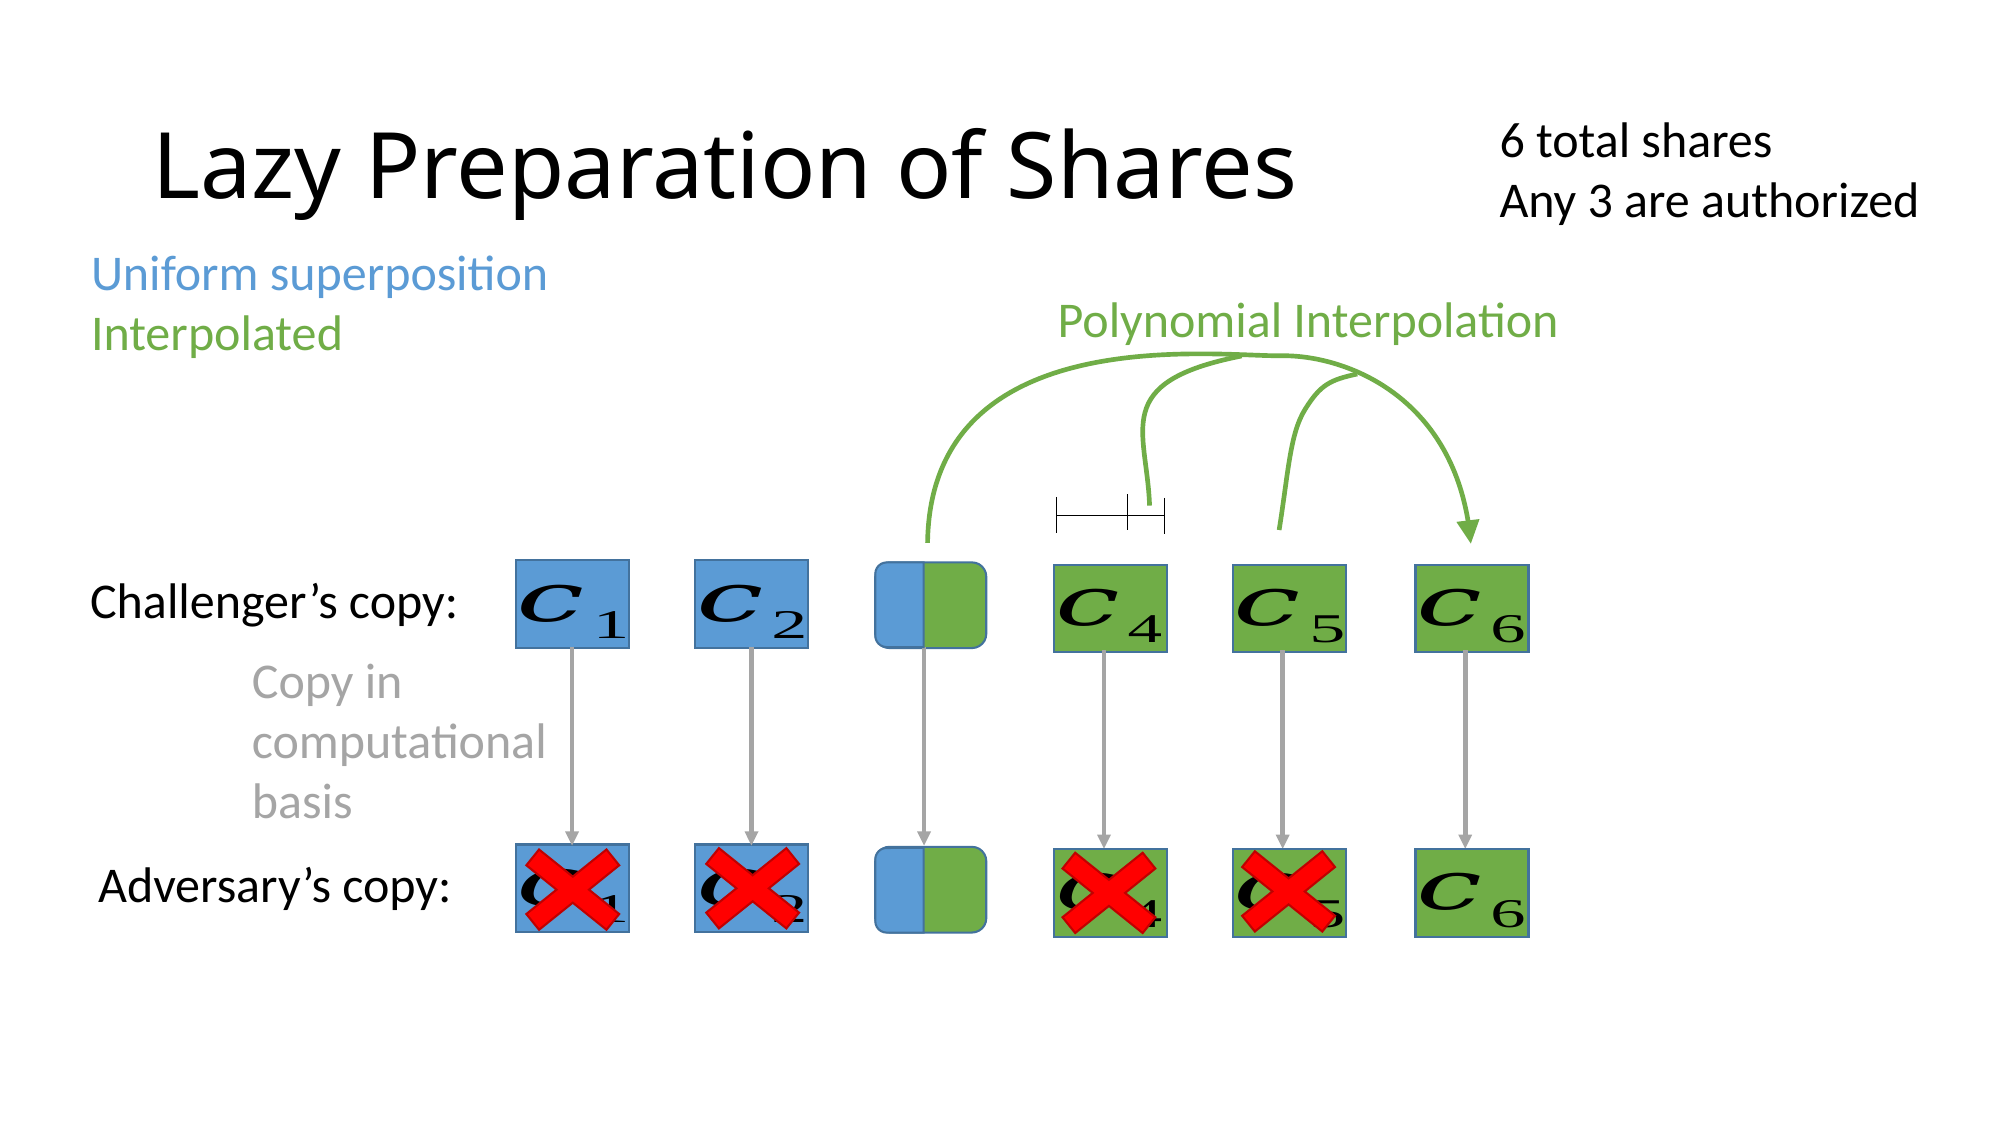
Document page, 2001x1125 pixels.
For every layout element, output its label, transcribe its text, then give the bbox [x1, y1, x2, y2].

text_box [1240, 849, 1337, 933]
text_box [1278, 372, 1358, 531]
text_box Uniform superposition Interpolated [76, 233, 564, 368]
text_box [1056, 494, 1165, 534]
text_box Challenger’s copy: [75, 560, 474, 636]
text_box [1141, 354, 1242, 494]
text_box [925, 845, 988, 934]
text_box [524, 848, 621, 932]
text_box [925, 561, 988, 650]
text_box Polynomial Interpolation [1042, 280, 1574, 355]
text_box [1061, 851, 1157, 935]
text_box [926, 355, 1479, 544]
text_box [874, 561, 925, 649]
text_box [704, 846, 801, 930]
text_box [874, 846, 925, 934]
title Lazy Preparation of Shares [137, 59, 1863, 278]
text_box 6 total shares Any 3 are authorized [1484, 100, 1935, 236]
text_box Copy in computational basis [237, 641, 625, 836]
text_box Adversary’s copy: [83, 845, 467, 921]
